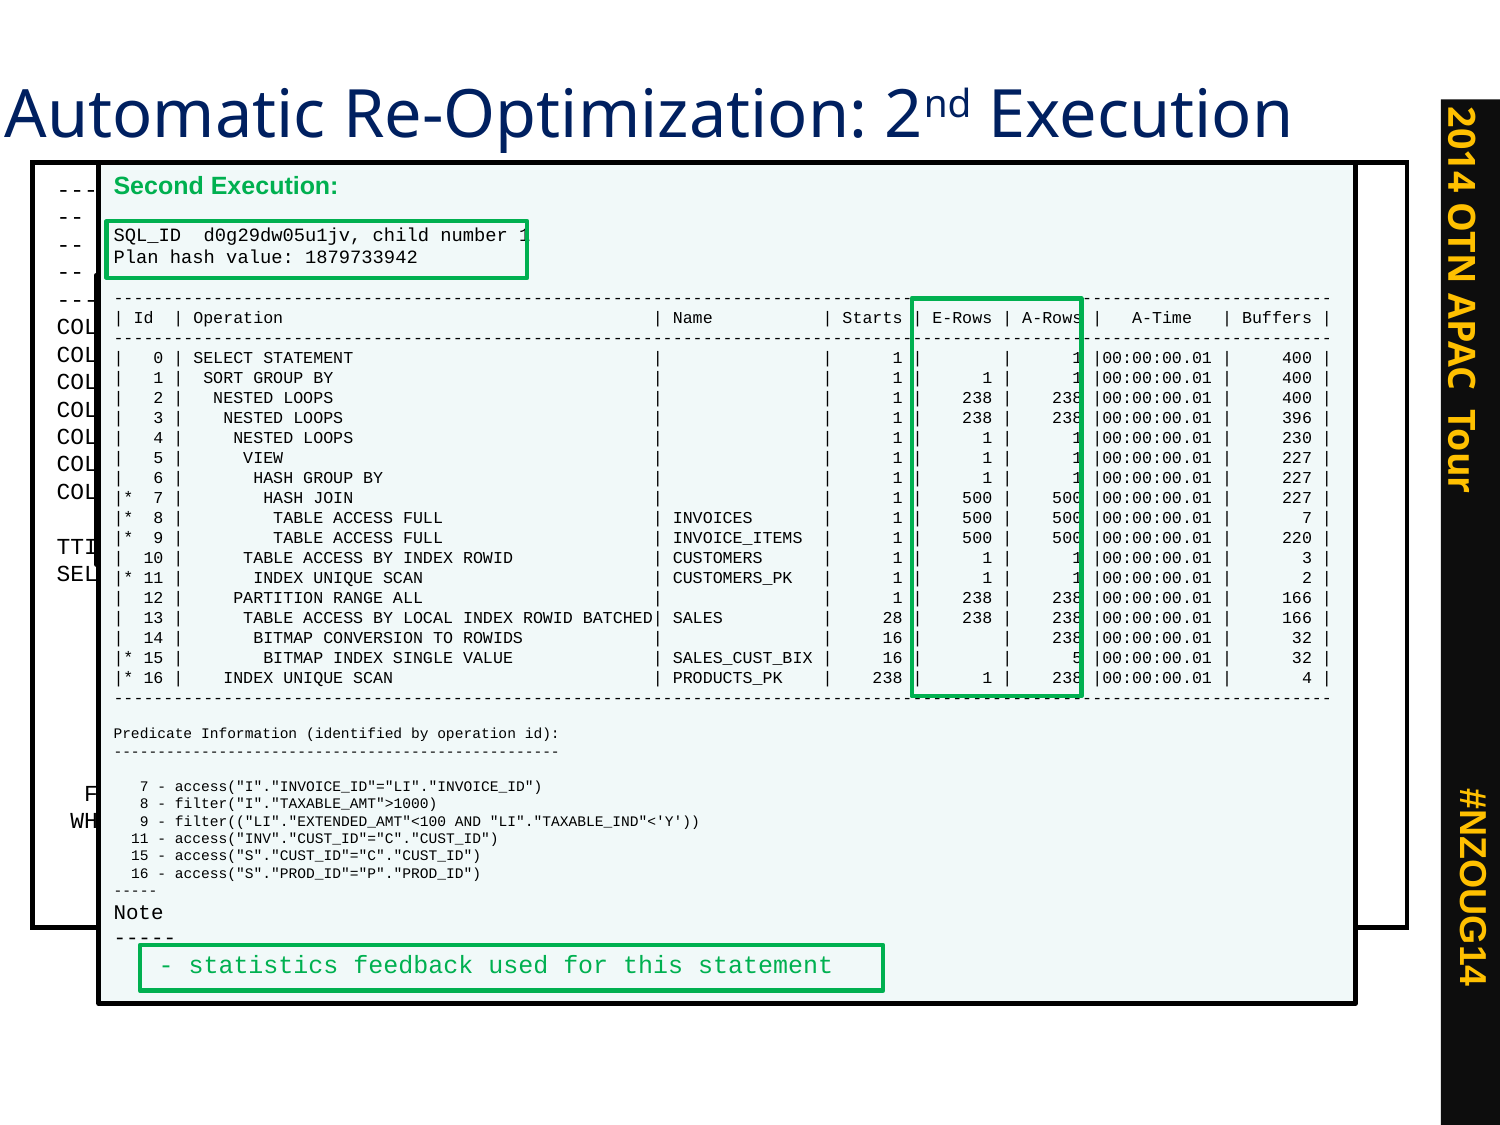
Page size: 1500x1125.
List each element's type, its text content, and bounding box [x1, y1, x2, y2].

title Automatic Re-Optimization: 2nd Execution [0, 65, 1488, 175]
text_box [98, 162, 1356, 1010]
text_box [1358, 162, 1408, 937]
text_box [32, 162, 96, 937]
